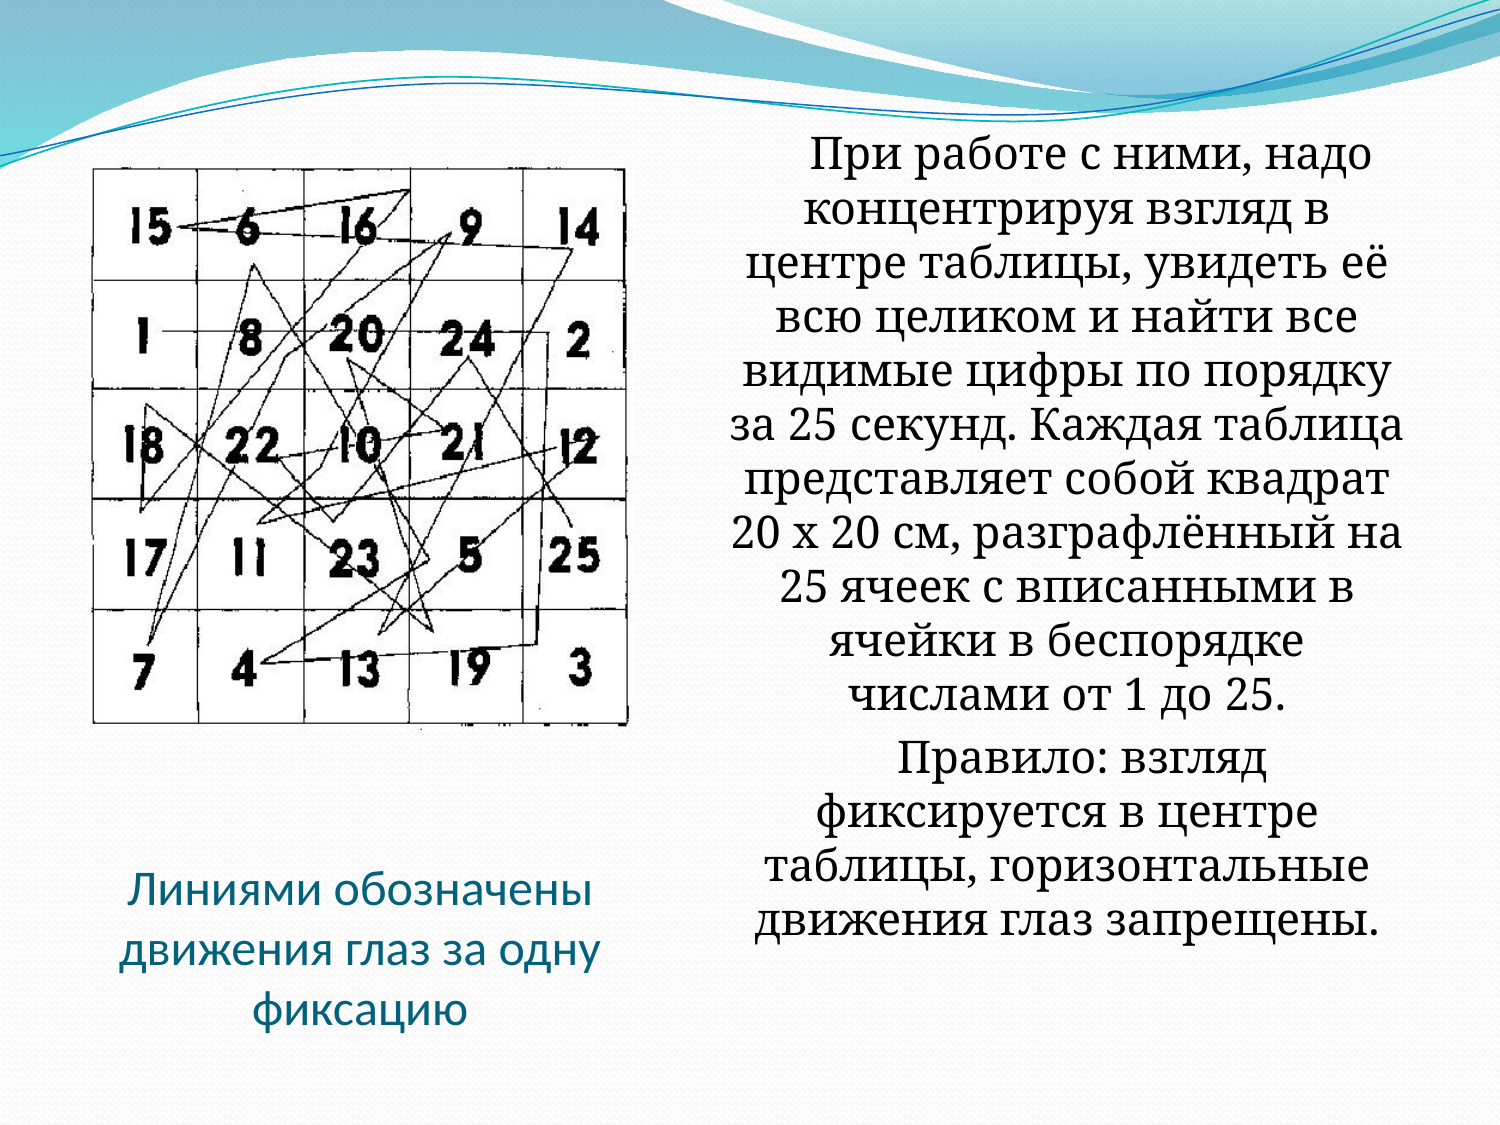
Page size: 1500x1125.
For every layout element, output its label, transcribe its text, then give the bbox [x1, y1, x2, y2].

list При работе с ними, надо концентрируя взгляд в центре таблицы, увидеть её всю целиком и найти все видимые цифры по порядку за 25 секунд. Каждая таблица представляет собой квадрат 20 х 20 см, разграфлённый на 25 ячеек с вписанными в ячейки в беспорядке числами от 1 до 25. Правило: взгляд фиксируется в центре таблицы, горизонтальные движения глаз запрещены. [667, 113, 1427, 1000]
picture [88, 160, 635, 730]
title Линиями обозначены движения глаз за одну фиксацию [41, 172, 680, 1035]
